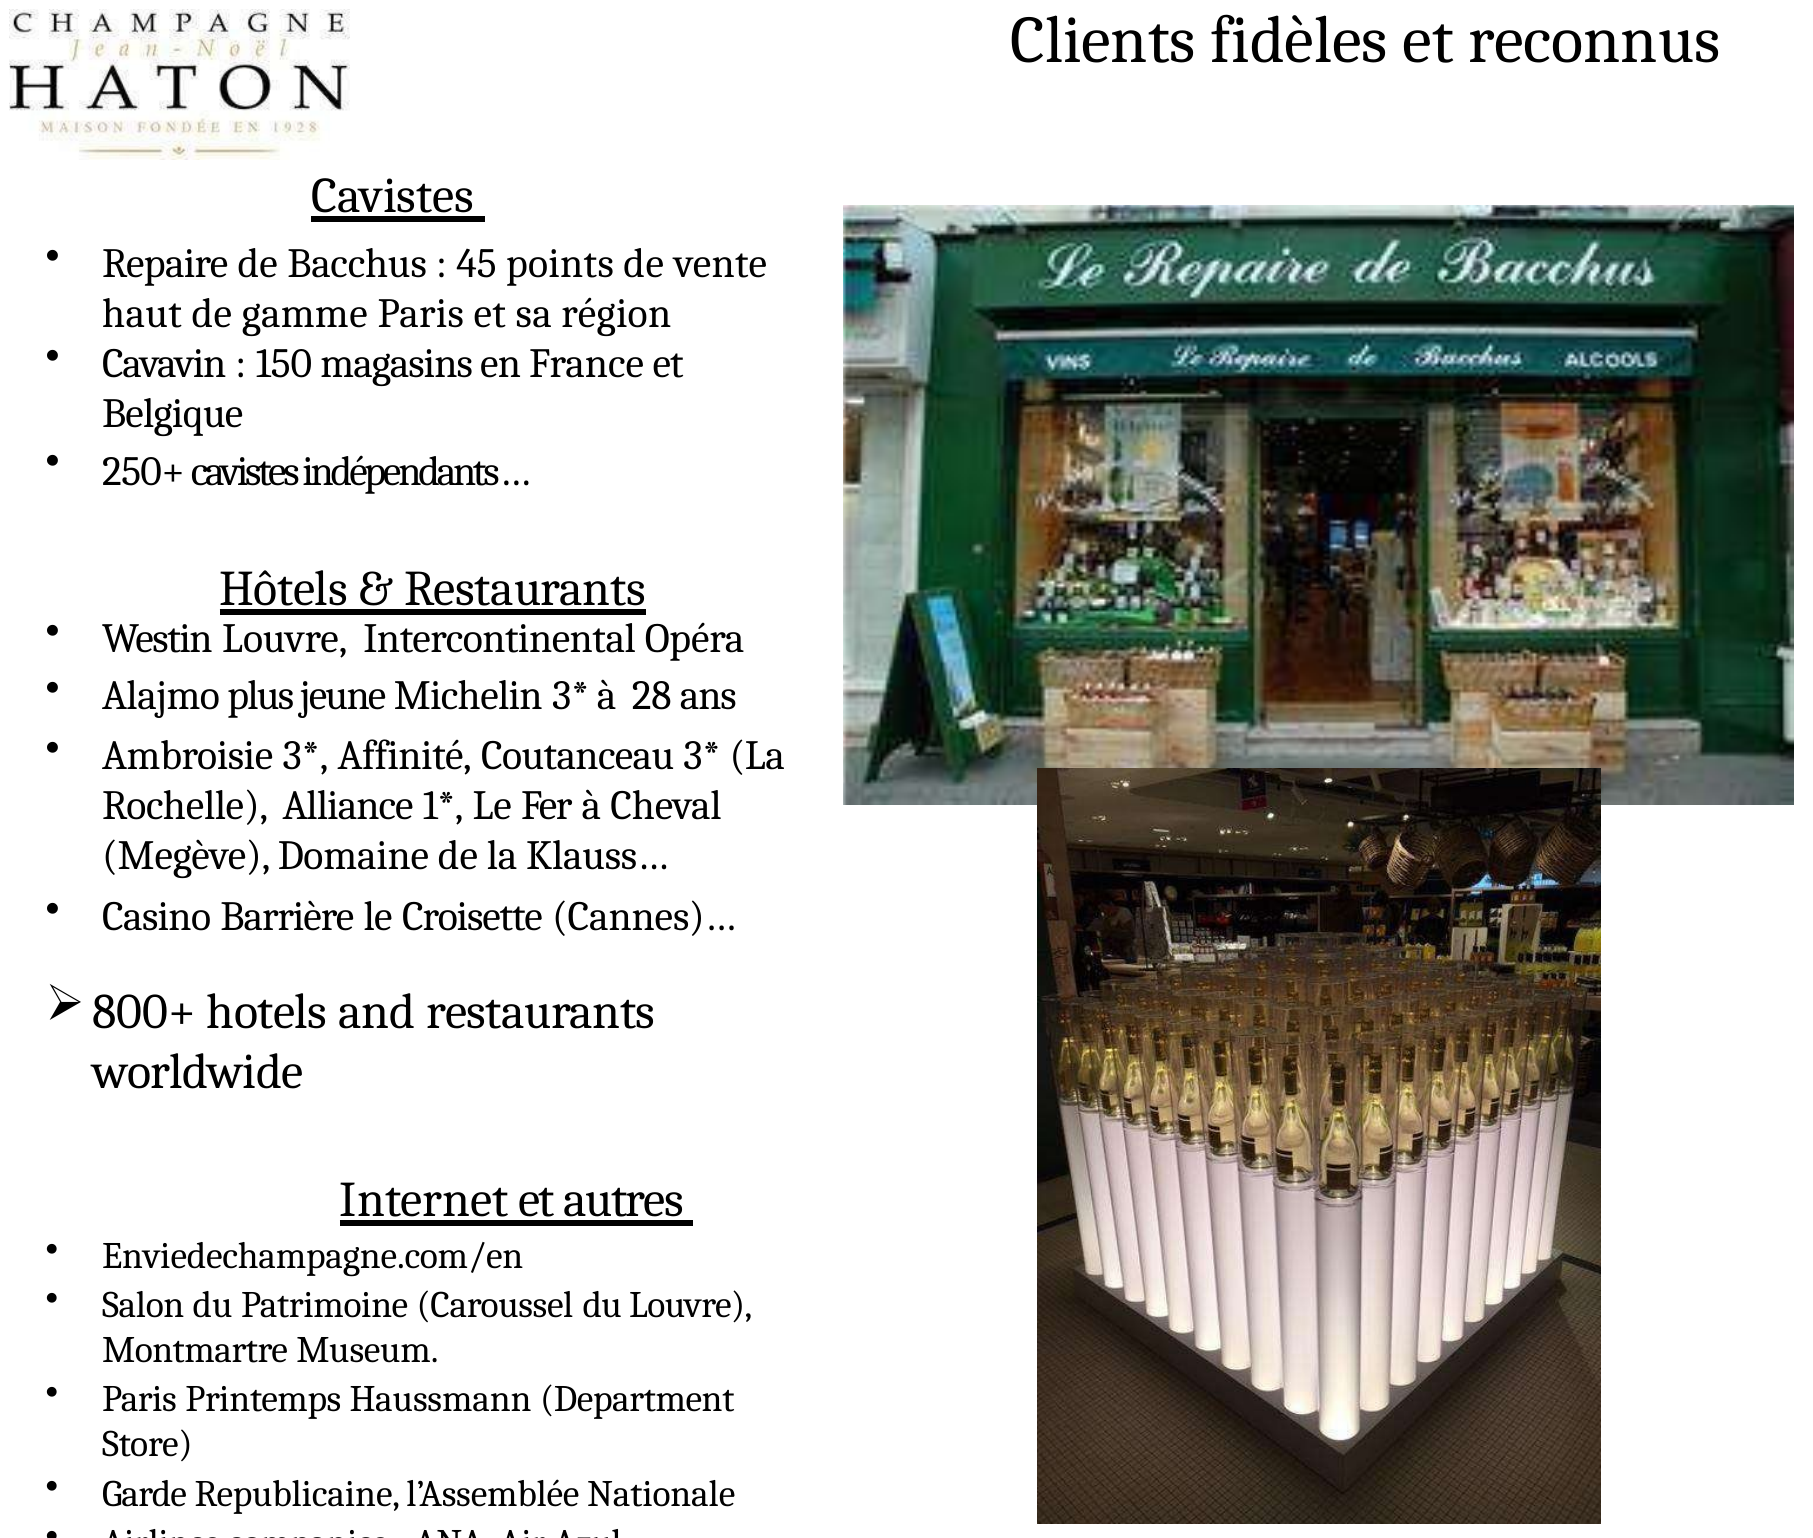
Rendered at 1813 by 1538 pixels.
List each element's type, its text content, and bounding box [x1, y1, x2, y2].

text_box Cavistes Repaire de Bacchus : 45 points de vente haut de gamme Paris et sa région Cavavin : 150 magasins en France et Belgique 250+ cavistes indépendants… Hôtels & Restaurants Westin Louvre, Intercontinental Opéra Alajmo plus jeune Michelin 3* à 28 ans Ambroisie 3*, Affinité, Coutanceau 3* (La Rochelle), Alliance 1*, Le Fer à Cheval (Megève), Domaine de la Klauss… Casino Barrière le Croisette (Cannes)… 800+ hotels and restaurants worldwide Internet et autres Enviedechampagne.com/en Salon du Patrimoine (Caroussel du Louvre), Montmartre Museum. Paris Printemps Haussmann (Department Store) Garde Republicaine, l’Assemblée Nationale Airlines companies : ANA, Air Azul… [43, 145, 920, 1538]
title Clients fidèles et reconnus [383, 0, 1808, 254]
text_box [843, 205, 1795, 1524]
picture [9, 9, 350, 160]
